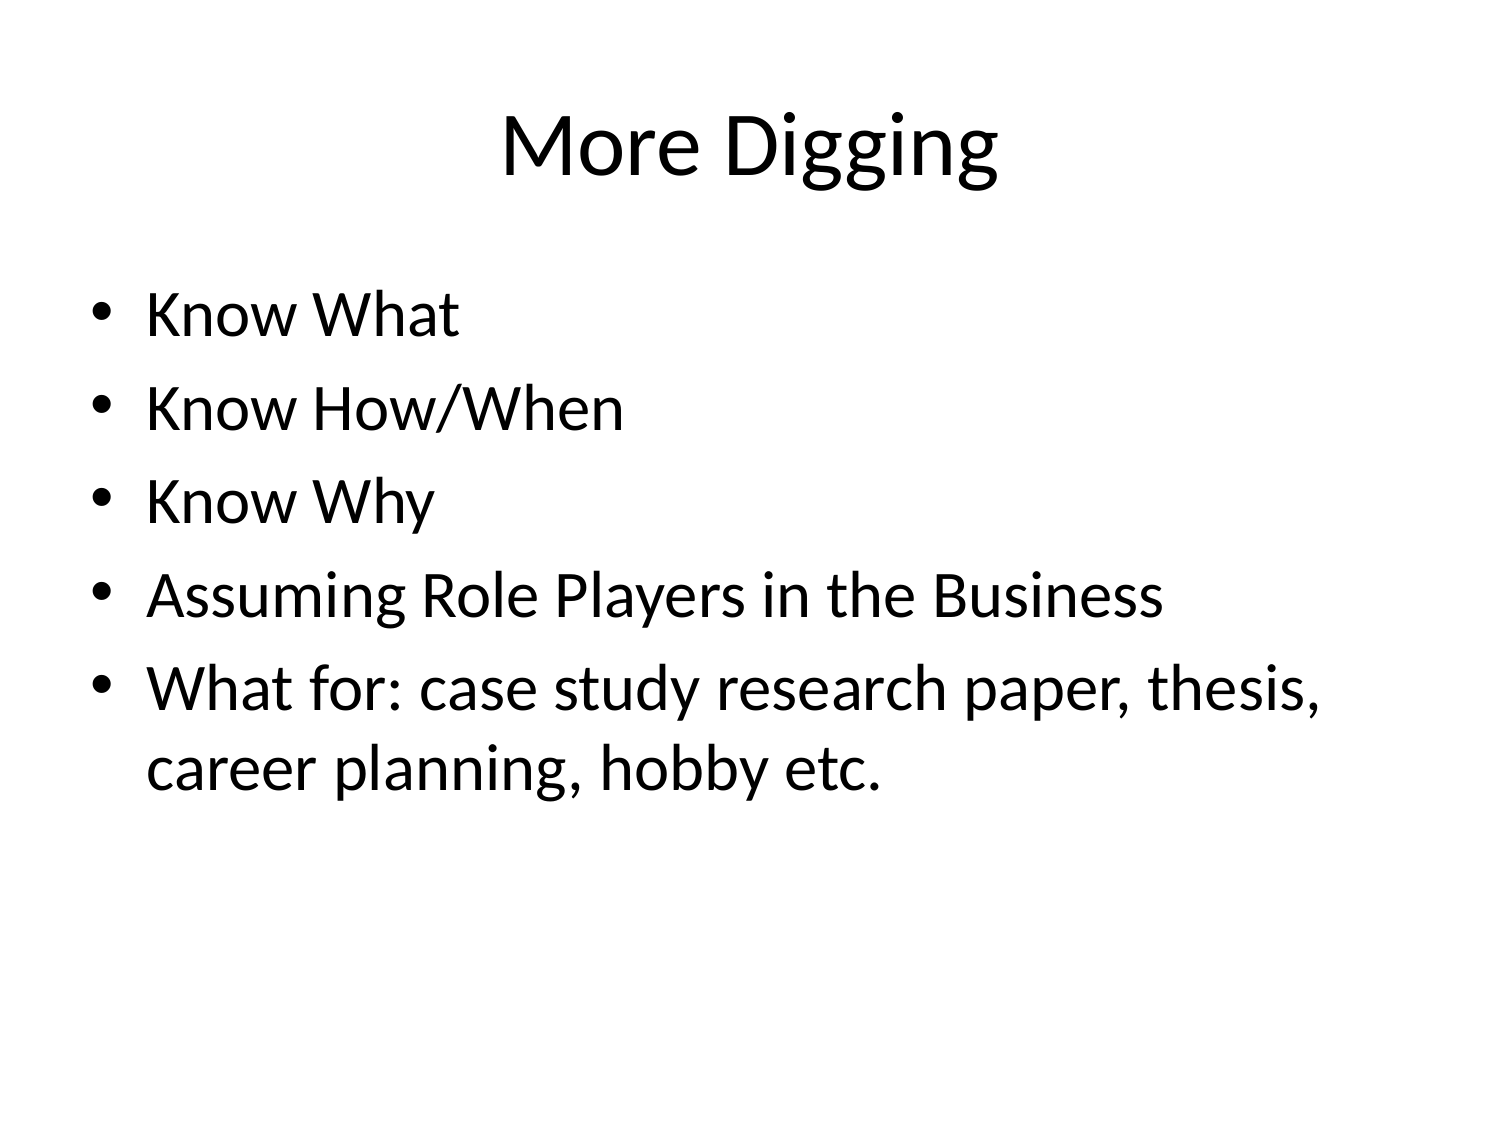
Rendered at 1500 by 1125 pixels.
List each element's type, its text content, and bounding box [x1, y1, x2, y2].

list Know What Know How/When Know Why Assuming Role Players in the Business What for: case study research paper, thesis, career planning, hobby etc. [75, 262, 1425, 1005]
title More Digging [75, 45, 1425, 233]
